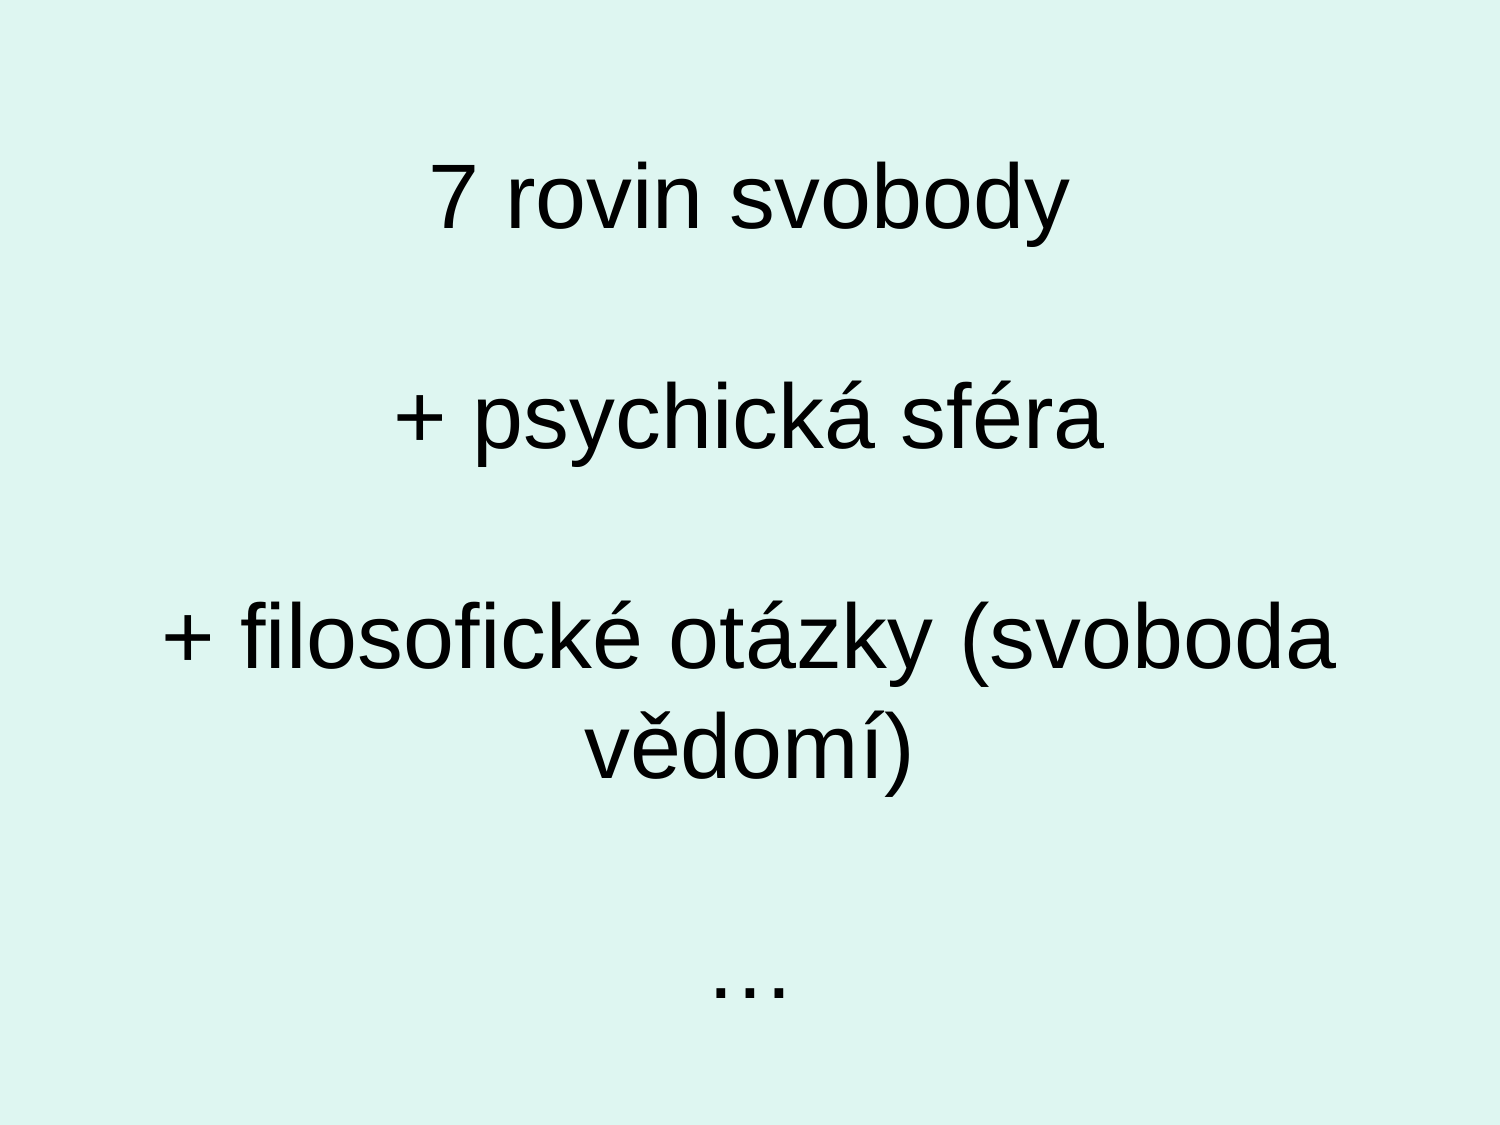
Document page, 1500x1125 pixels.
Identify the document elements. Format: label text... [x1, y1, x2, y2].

title 7 rovin svobody + psychická sféra + filosofické otázky (svoboda vědomí) … [112, 302, 1388, 1071]
text_box [135, 621, 1282, 737]
